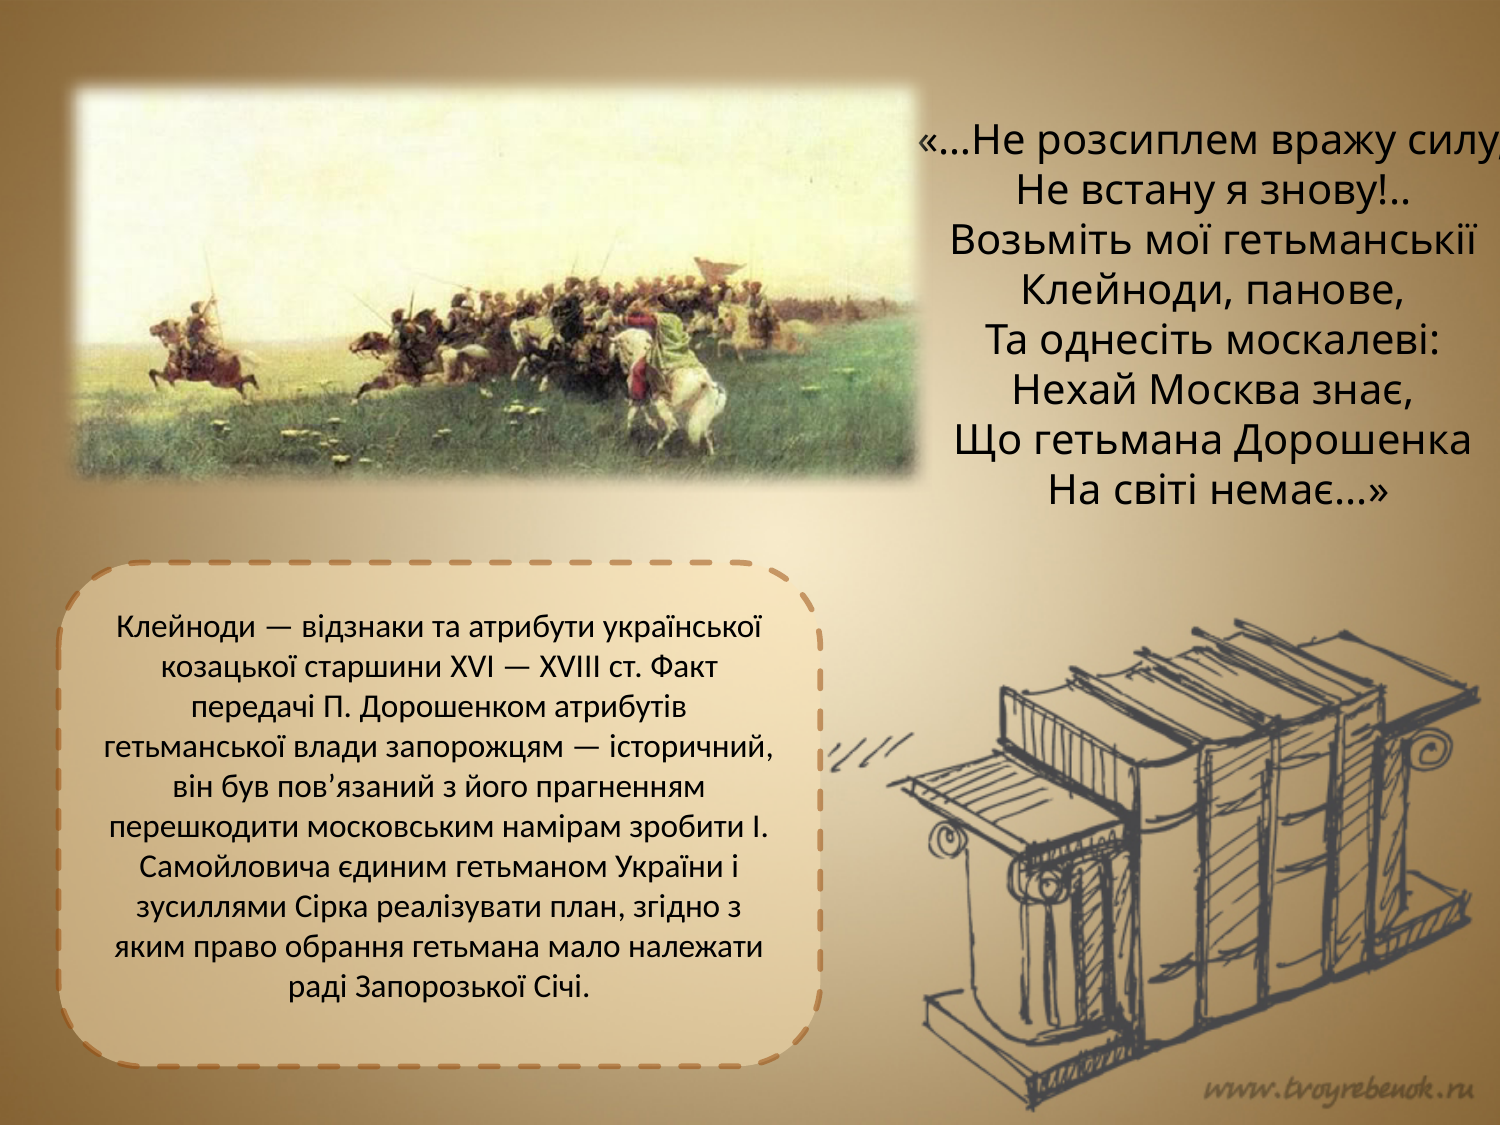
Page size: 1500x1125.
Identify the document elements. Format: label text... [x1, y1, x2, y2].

text_box Клейноди — відзнаки та атрибути української козацької старшини XVI — XVIII ст. Факт передачі П. Дорошенком атрибутів гетьманської влади запорожцям — історичний, він був пов’язаний з його прагненням перешкодити московським намірам зробити І. Самойловича єдиним гетьманом України і зусиллями Сірка реалізувати план, згідно з яким право обрання гетьмана мало належати раді Запорозької Січі. [56, 560, 823, 1069]
picture [0, 0, 1500, 1125]
text_box «…Не розсиплем вражу силу, Не встану я знову!.. Возьміть мої гетьманськії Клейноди, панове, Та однесіть москалеві: Нехай Москва знає, Що гетьмана Дорошенка На світі немає...» [843, 105, 1500, 571]
